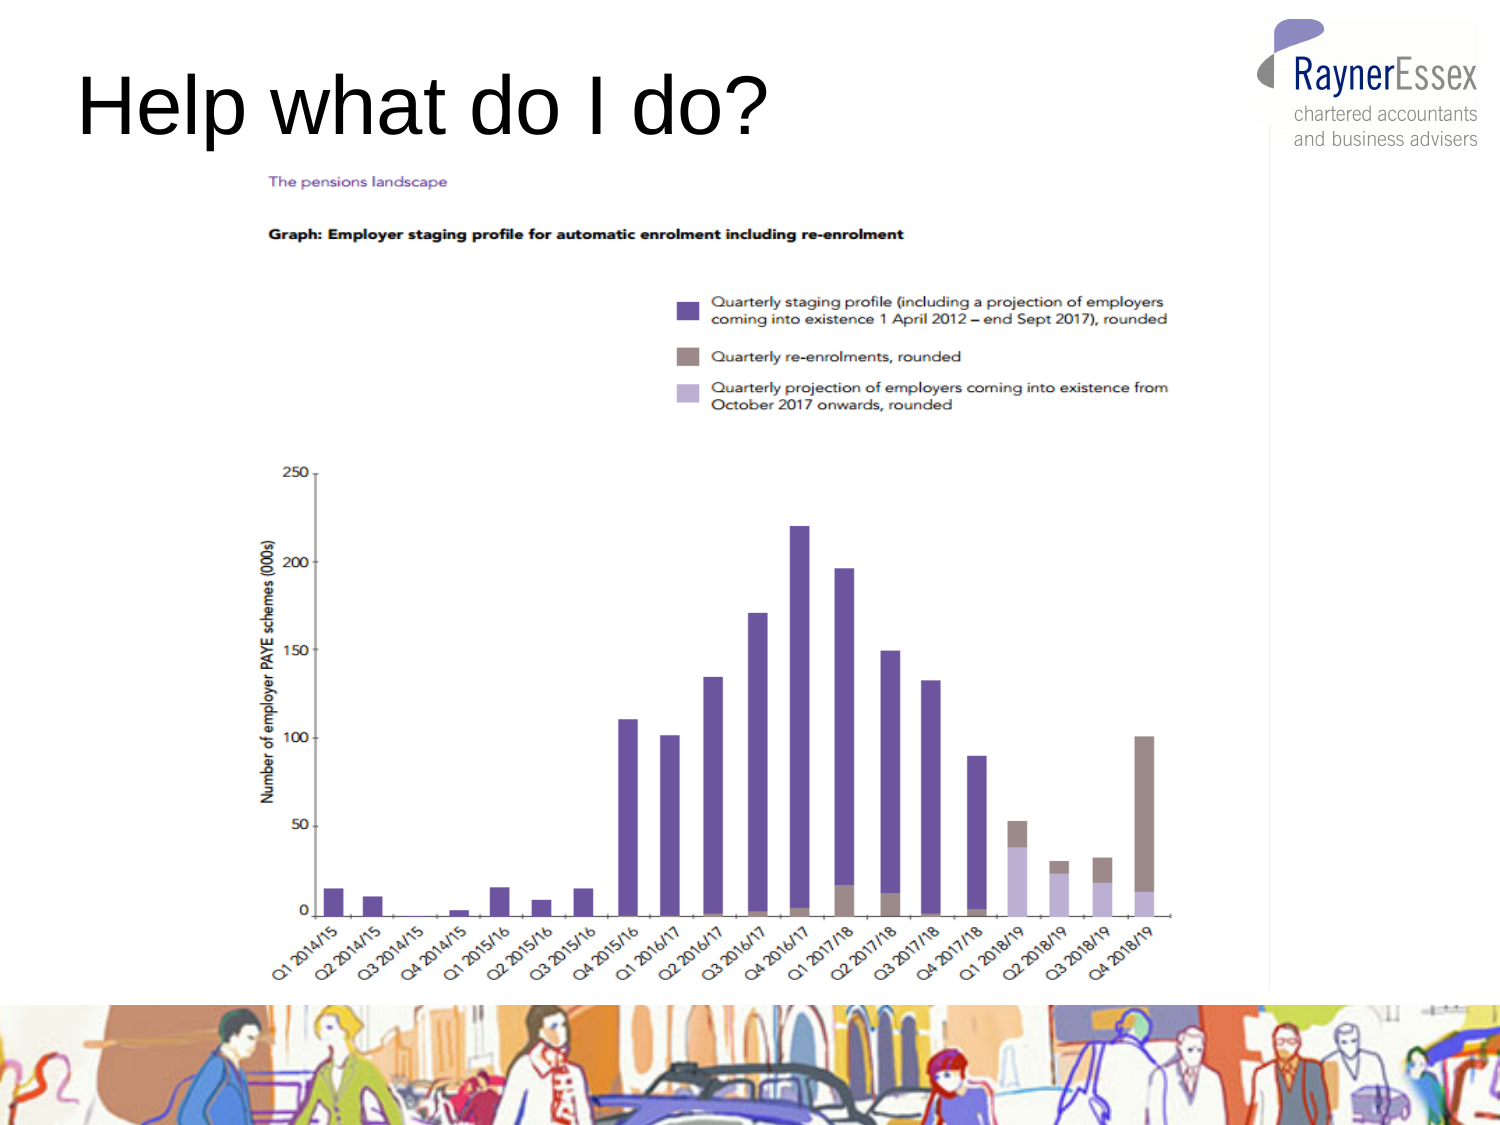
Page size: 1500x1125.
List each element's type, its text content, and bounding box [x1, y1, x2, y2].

picture [1412, 19, 1477, 146]
picture [182, 125, 1270, 991]
title Help what do I do? [61, 7, 1412, 195]
picture [0, 1005, 1500, 1125]
